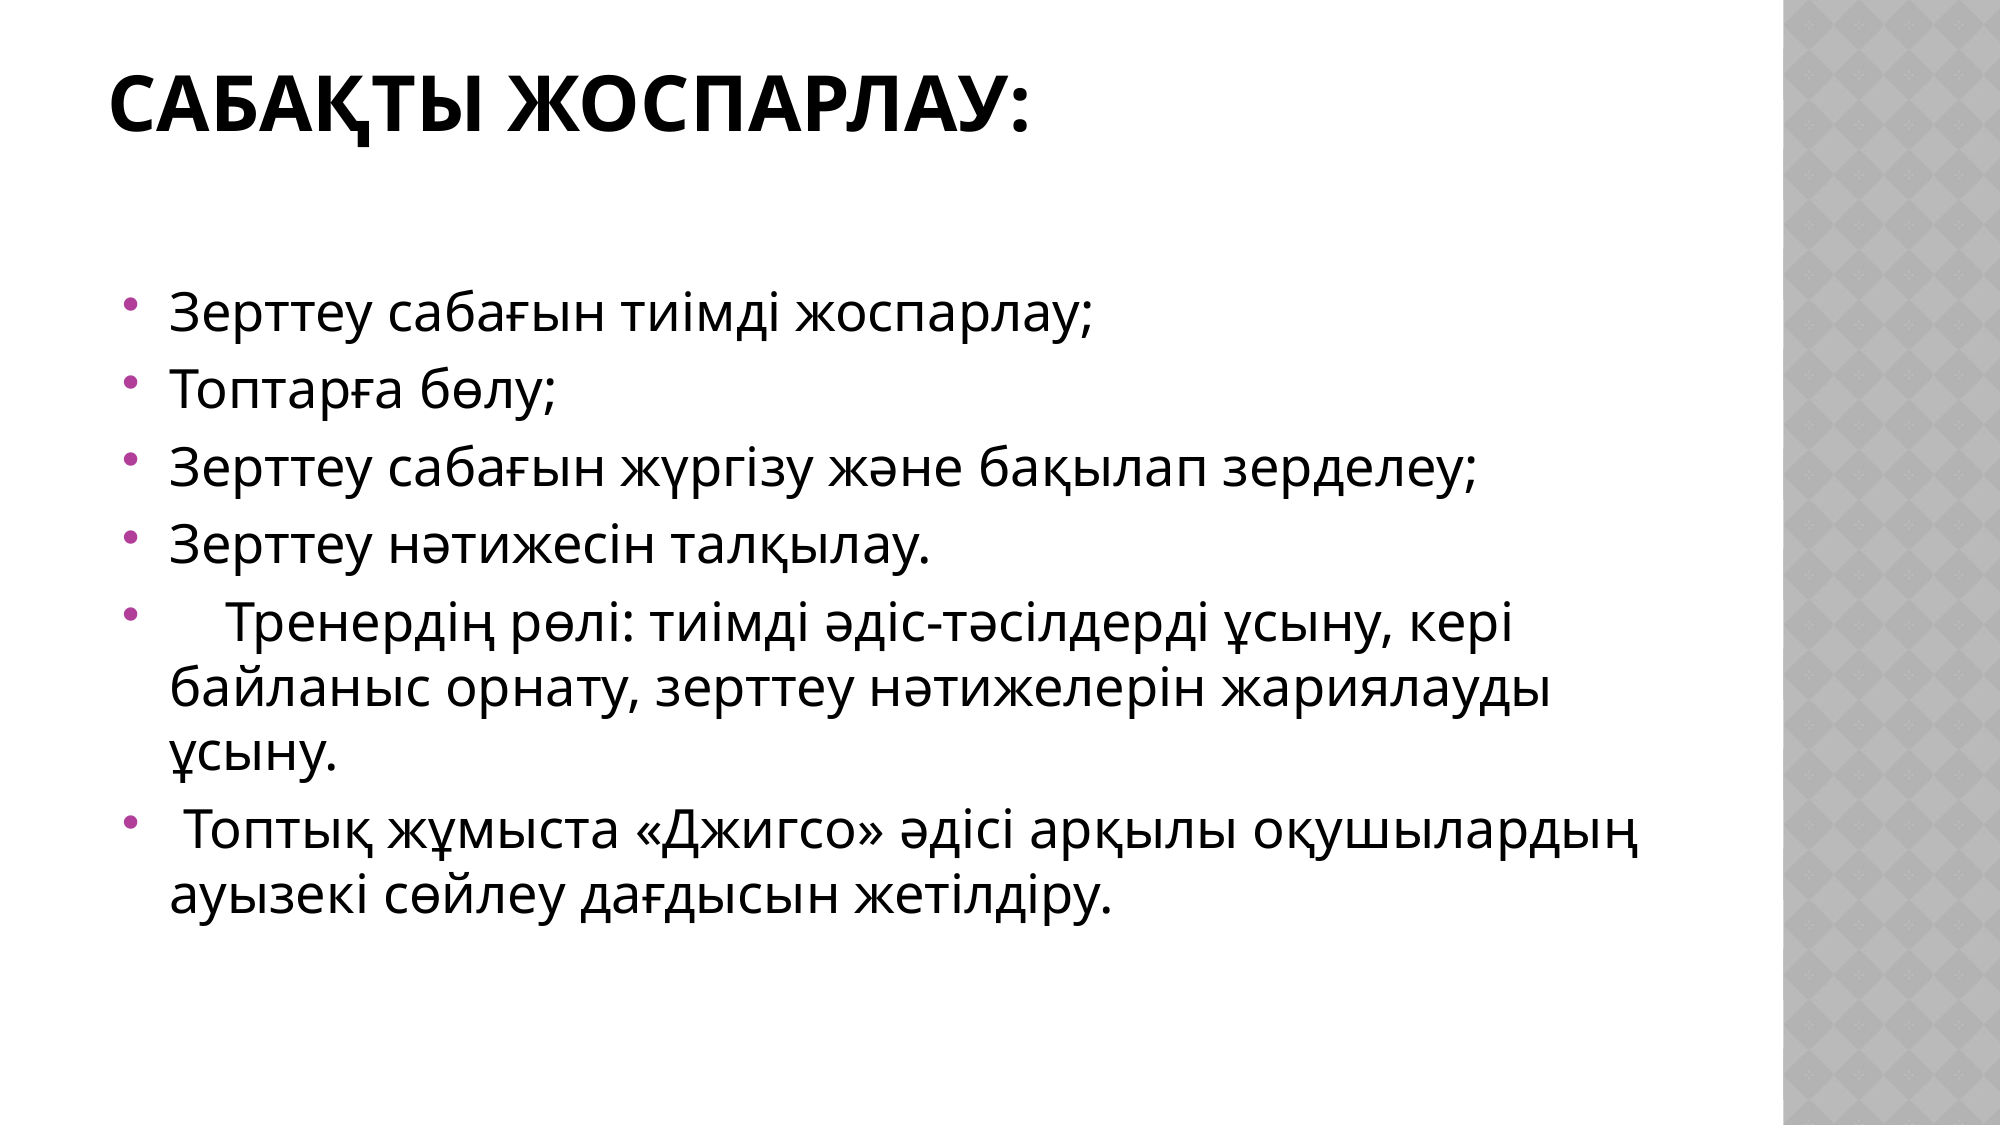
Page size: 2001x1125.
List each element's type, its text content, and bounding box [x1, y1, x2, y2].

list Зерттеу сабағын тиімді жоспарлау; Топтарға бөлу; Зерттеу сабағын жүргізу және бақылап зерделеу; Зерттеу нәтижесін талқылау. Тренердің рөлі: тиімді әдіс-тәсілдерді ұсыну, кері байланыс орнату, зерттеу нәтижелерін жариялауды ұсыну. Топтық жұмыста «Джигсо» әдісі арқылы оқушылардың ауызекі сөйлеу дағдысын жетілдіру. [109, 269, 1693, 1065]
title Сабақты жоспарлау: [99, 52, 1684, 240]
